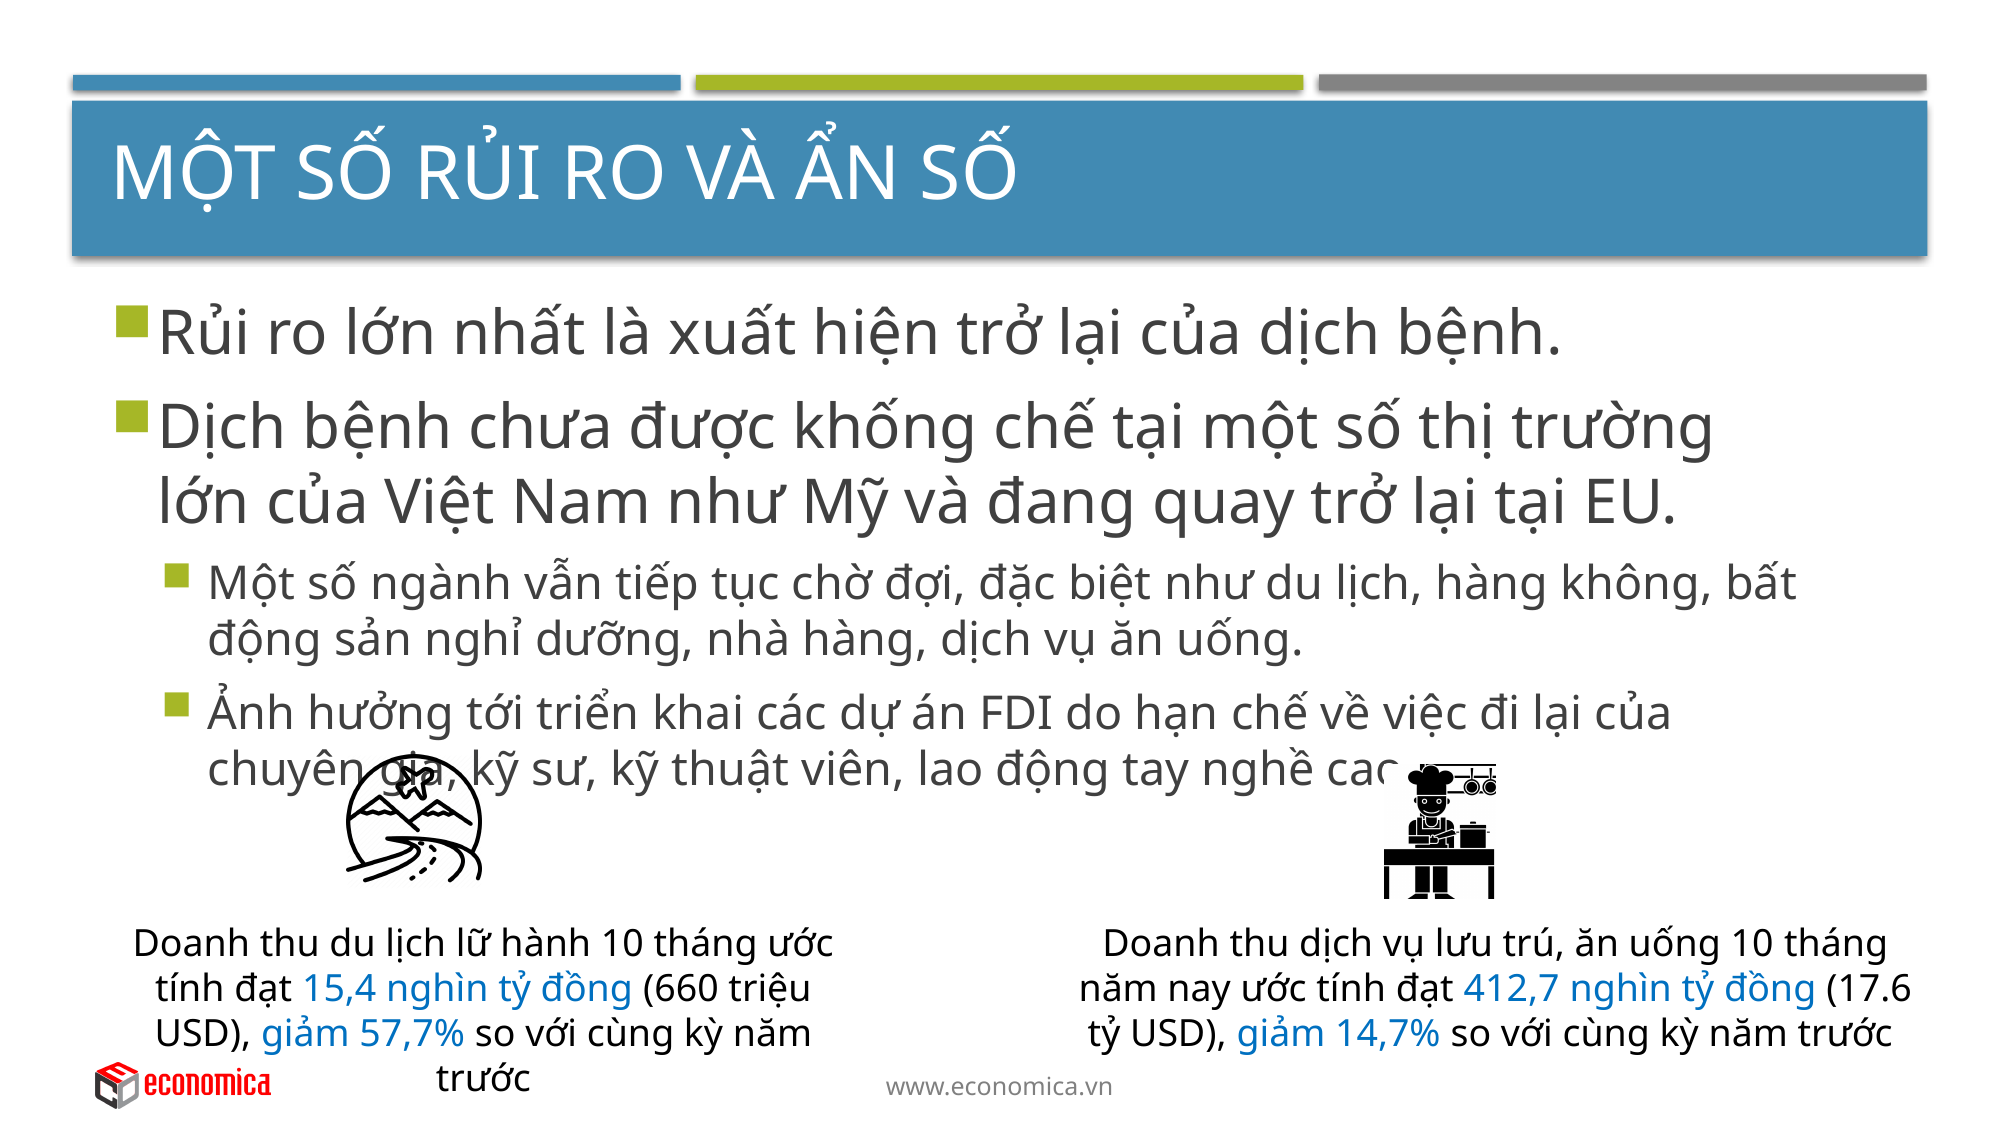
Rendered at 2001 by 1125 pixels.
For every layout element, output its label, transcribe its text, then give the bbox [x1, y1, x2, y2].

text_box Doanh thu dịch vụ lưu trú, ăn uống 10 tháng năm nay ước tính đạt 412,7 nghìn tỷ đồng (17.6 tỷ USD), giảm 14,7% so với cùng kỳ năm trước [1051, 911, 1940, 1062]
text_box Doanh thu du lịch lữ hành 10 tháng ước tính đạt 15,4 nghìn tỷ đồng (660 triệu USD), giảm 57,7% so với cùng kỳ năm trước [95, 911, 872, 1107]
picture [1384, 763, 1496, 899]
picture [346, 753, 482, 890]
list Rủi ro lớn nhất là xuất hiện trở lại của dịch bệnh. Dịch bệnh chưa được khống chế tại một số thị trường lớn của Việt Nam như Mỹ và đang quay trở lại tại EU. Một số ngành vẫn tiếp tục chờ đợi, đặc biệt như du lịch, hàng không, bất động sản nghỉ dưỡng, nhà hàng, dịch vụ ăn uống. Ảnh hưởng tới triển khai các dự án FDI do hạn chế về việc đi lại của chuyên gia, kỹ sư, kỹ thuật viên, lao động tay nghề cao. [95, 284, 1819, 814]
title MỘT SỐ RỦI RO VÀ ẨN SỐ [95, 115, 1905, 222]
